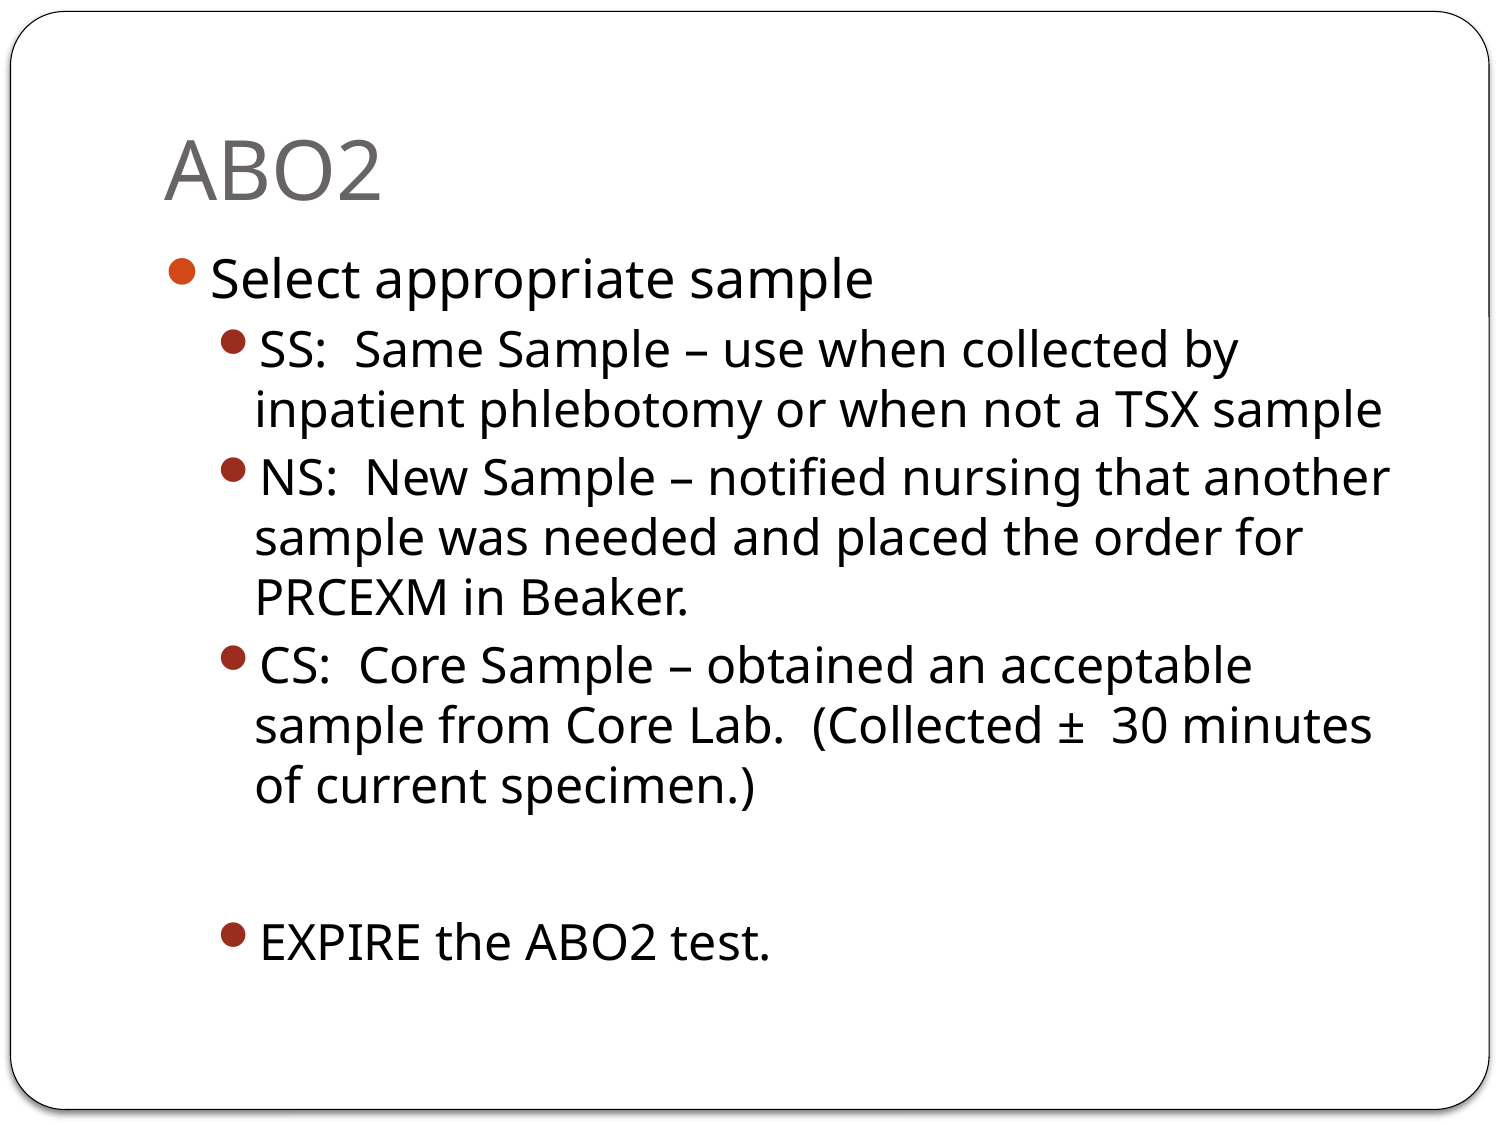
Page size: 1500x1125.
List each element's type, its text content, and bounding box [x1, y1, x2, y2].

list Select appropriate sample SS: Same Sample – use when collected by inpatient phlebotomy or when not a TSX sample NS: New Sample – notified nursing that another sample was needed and placed the order for PRCEXM in Beaker. CS: Core Sample – obtained an acceptable sample from Core Lab. (Collected ± 30 minutes of current specimen.) EXPIRE the ABO2 test. [150, 237, 1425, 988]
title ABO2 [150, 45, 1425, 233]
